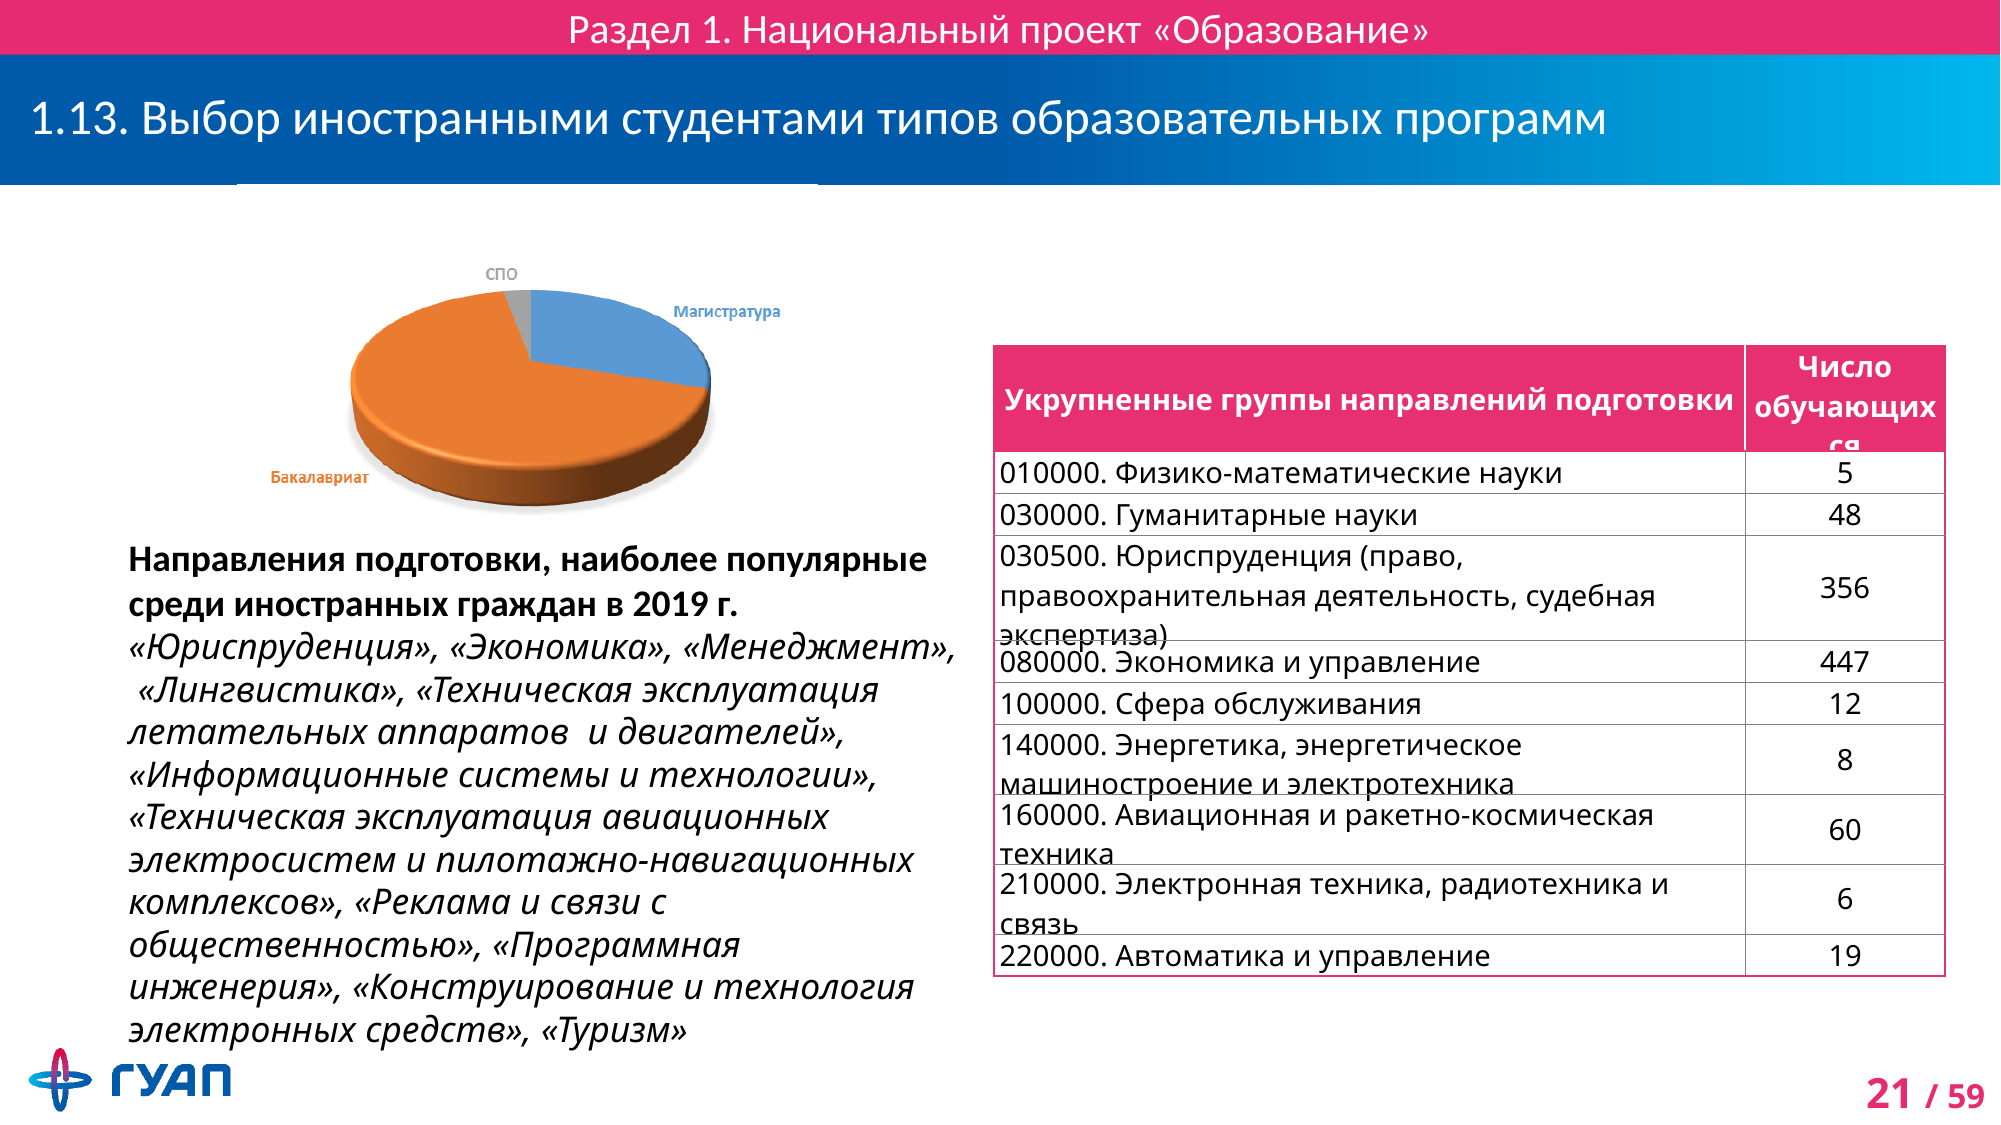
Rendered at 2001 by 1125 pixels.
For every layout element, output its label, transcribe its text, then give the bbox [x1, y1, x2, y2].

table_cell 8 [1746, 725, 1944, 794]
table_cell 60 [1746, 795, 1944, 864]
text_box Направления подготовки, наиболее популярные среди иностранных граждан в 2019 г. «Юриспруденция», «Экономика», «Менеджмент», «Лингвистика», «Техническая эксплуатация летательных аппаратов и двигателей», «Информационные системы и технологии», «Техническая эксплуатация авиационных электросистем и пилотажно-навигационных комплексов», «Реклама и связи с общественностью», «Программная инженерия», «Конструирование и технология электронных средств», «Туризм» [114, 526, 974, 1057]
table_cell 030000. Гуманитарные науки [995, 494, 1745, 535]
table_cell 447 [1746, 641, 1944, 682]
table_cell 19 [1746, 935, 1944, 975]
table_cell 140000. Энергетика, энергетическое машиностроение и электротехника [995, 725, 1745, 794]
table_cell 356 [1746, 536, 1944, 640]
table_cell 6 [1746, 865, 1944, 934]
table_cell 210000. Электронная техника, радиотехника и связь [995, 865, 1745, 934]
table_cell 010000. Физико-математические науки [995, 452, 1745, 493]
table_cell 5 [1746, 452, 1944, 493]
picture [237, 184, 818, 527]
title 1.13. Выбор иностранными студентами типов образовательных программ [0, 55, 2000, 185]
subtitle Раздел 1. Национальный проект «Образование» [0, 0, 2000, 55]
picture [0, 1035, 258, 1125]
table_cell 12 [1746, 683, 1944, 724]
table_cell 48 [1746, 494, 1944, 535]
table_cell 030500. Юриспруденция (право, правоохранительная деятельность, судебная экспертиза) [995, 536, 1745, 640]
table_header Укрупненные группы направлений подготовки [995, 347, 1744, 450]
table_cell 080000. Экономика и управление [995, 641, 1745, 682]
table_cell 100000. Сфера обслуживания [995, 683, 1745, 724]
table_cell 160000. Авиационная и ракетно-космическая техника [995, 795, 1745, 864]
table_cell 220000. Автоматика и управление [995, 935, 1745, 975]
table_header Число обучающихся [1746, 347, 1944, 450]
